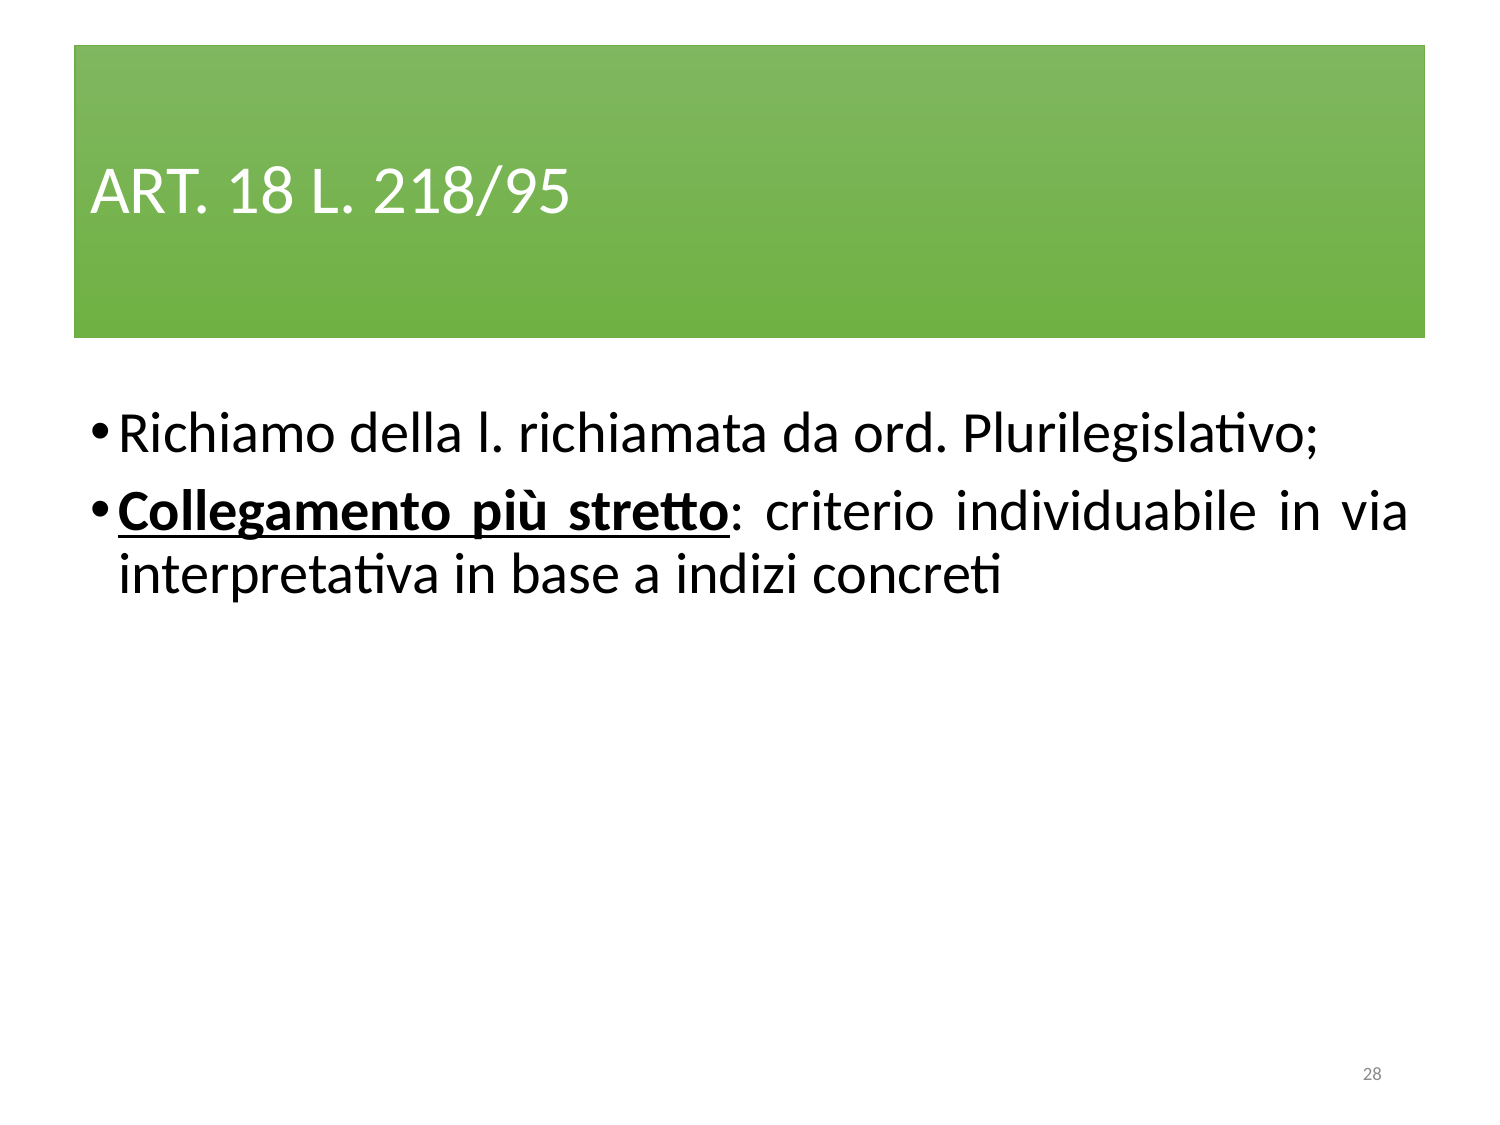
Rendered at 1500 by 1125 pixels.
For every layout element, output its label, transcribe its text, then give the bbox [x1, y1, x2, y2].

title ART. 18 L. 218/95 [74, 45, 1425, 338]
list Richiamo della l. richiamata da ord. Plurilegislativo; Collegamento più stretto: criterio individuabile in via interpretativa in base a indizi concreti [75, 394, 1425, 1005]
slide_number 28 [1059, 1042, 1397, 1103]
